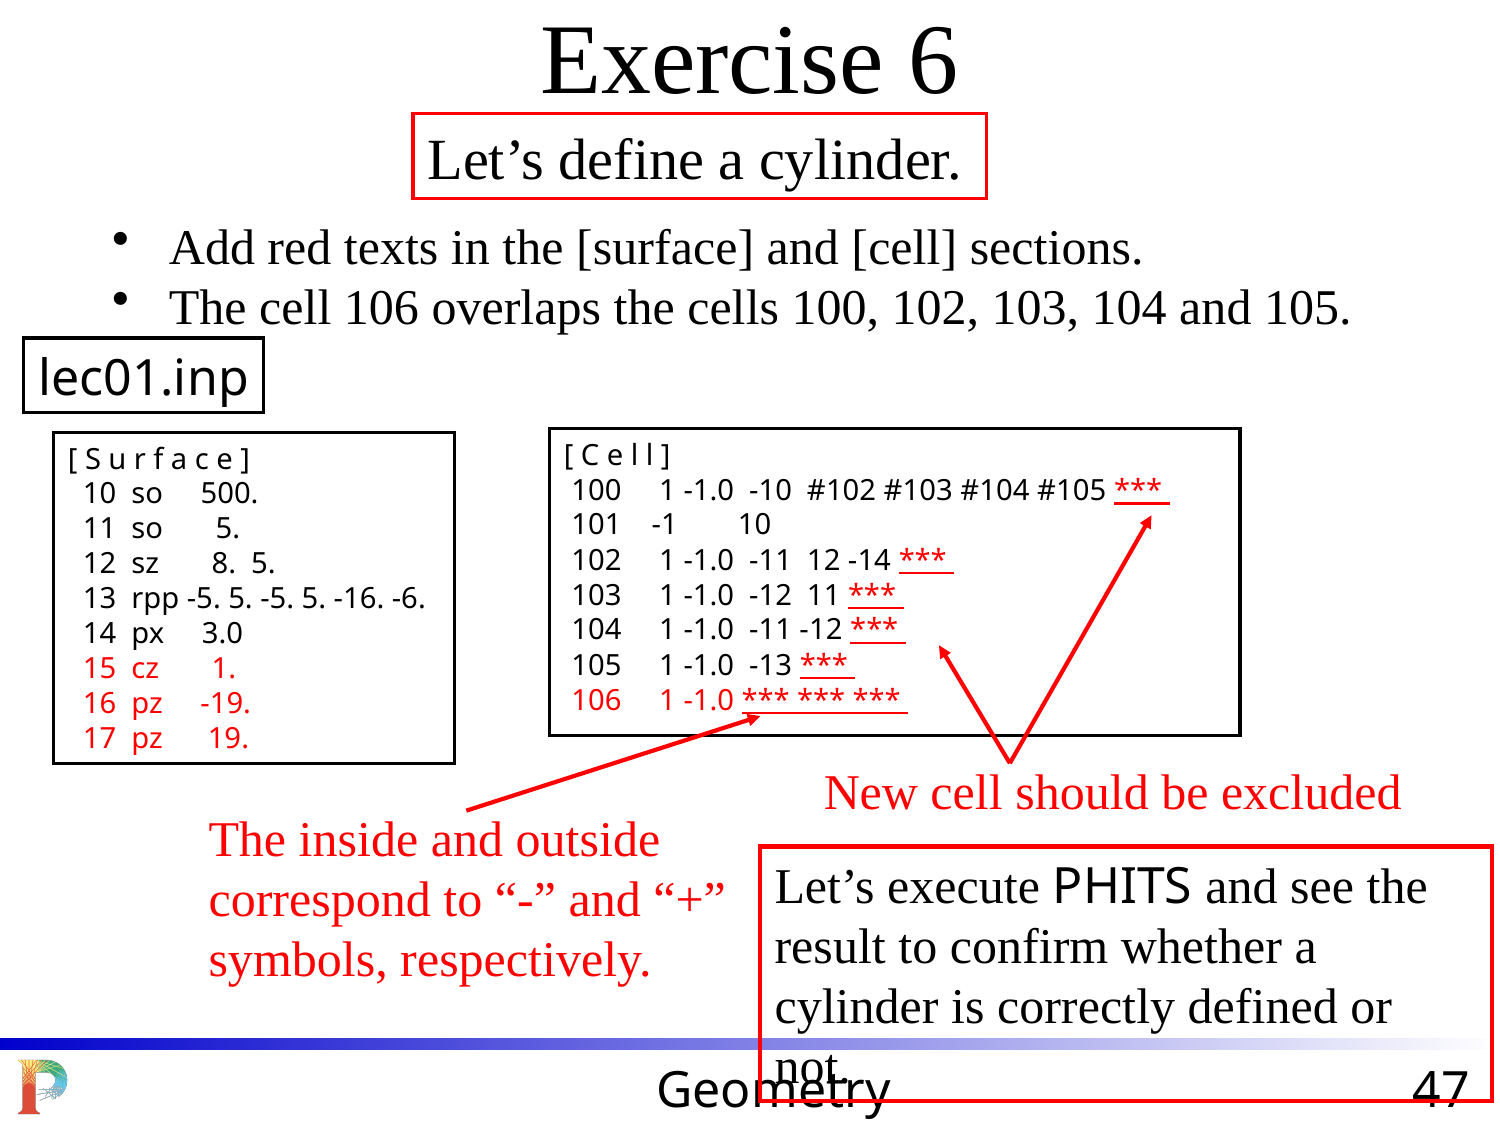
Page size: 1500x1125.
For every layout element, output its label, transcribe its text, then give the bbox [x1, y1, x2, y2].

text_box [ C e l l ] 100 1 -1.0 -10 #102 #103 #104 #105 *** 101 -1 10 102 1 -1.0 -11 12 -14 *** 103 1 -1.0 -12 11 *** 104 1 -1.0 -11 -12 *** 105 1 -1.0 -13 *** 106 1 -1.0 *** *** *** [549, 428, 1241, 736]
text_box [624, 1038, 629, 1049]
picture [7, 1049, 78, 1125]
text_box Add red texts in the [surface] and [cell] sections. The cell 106 overlaps the cells 100, 102, 103, 104 and 105. [97, 206, 1424, 342]
text_box [ S u r f a c e ] 10 so 500. 11 so 5. 12 sz 8. 5. 13 rpp -5. 5. -5. 5. -16. -6. 14 px 3.0 15 cz 1. 16 pz -19. 17 pz 19. [53, 432, 455, 764]
text_box Let’s define a cylinder. [412, 113, 987, 199]
text_box [1009, 515, 1152, 764]
text_box Let’s execute PHITS and see the result to confirm whether a cylinder is correctly defined or not. [759, 846, 1493, 1102]
text_box Geometry [360, 1049, 1187, 1125]
text_box The inside and outside correspond to “-” and “+” symbols, respectively. [193, 798, 769, 994]
text_box [939, 645, 1003, 751]
text_box lec01.inp [23, 337, 264, 413]
text_box [466, 713, 761, 811]
text_box New cell should be excluded [809, 751, 1463, 827]
text_box Exercise 6 [37, 0, 1463, 148]
